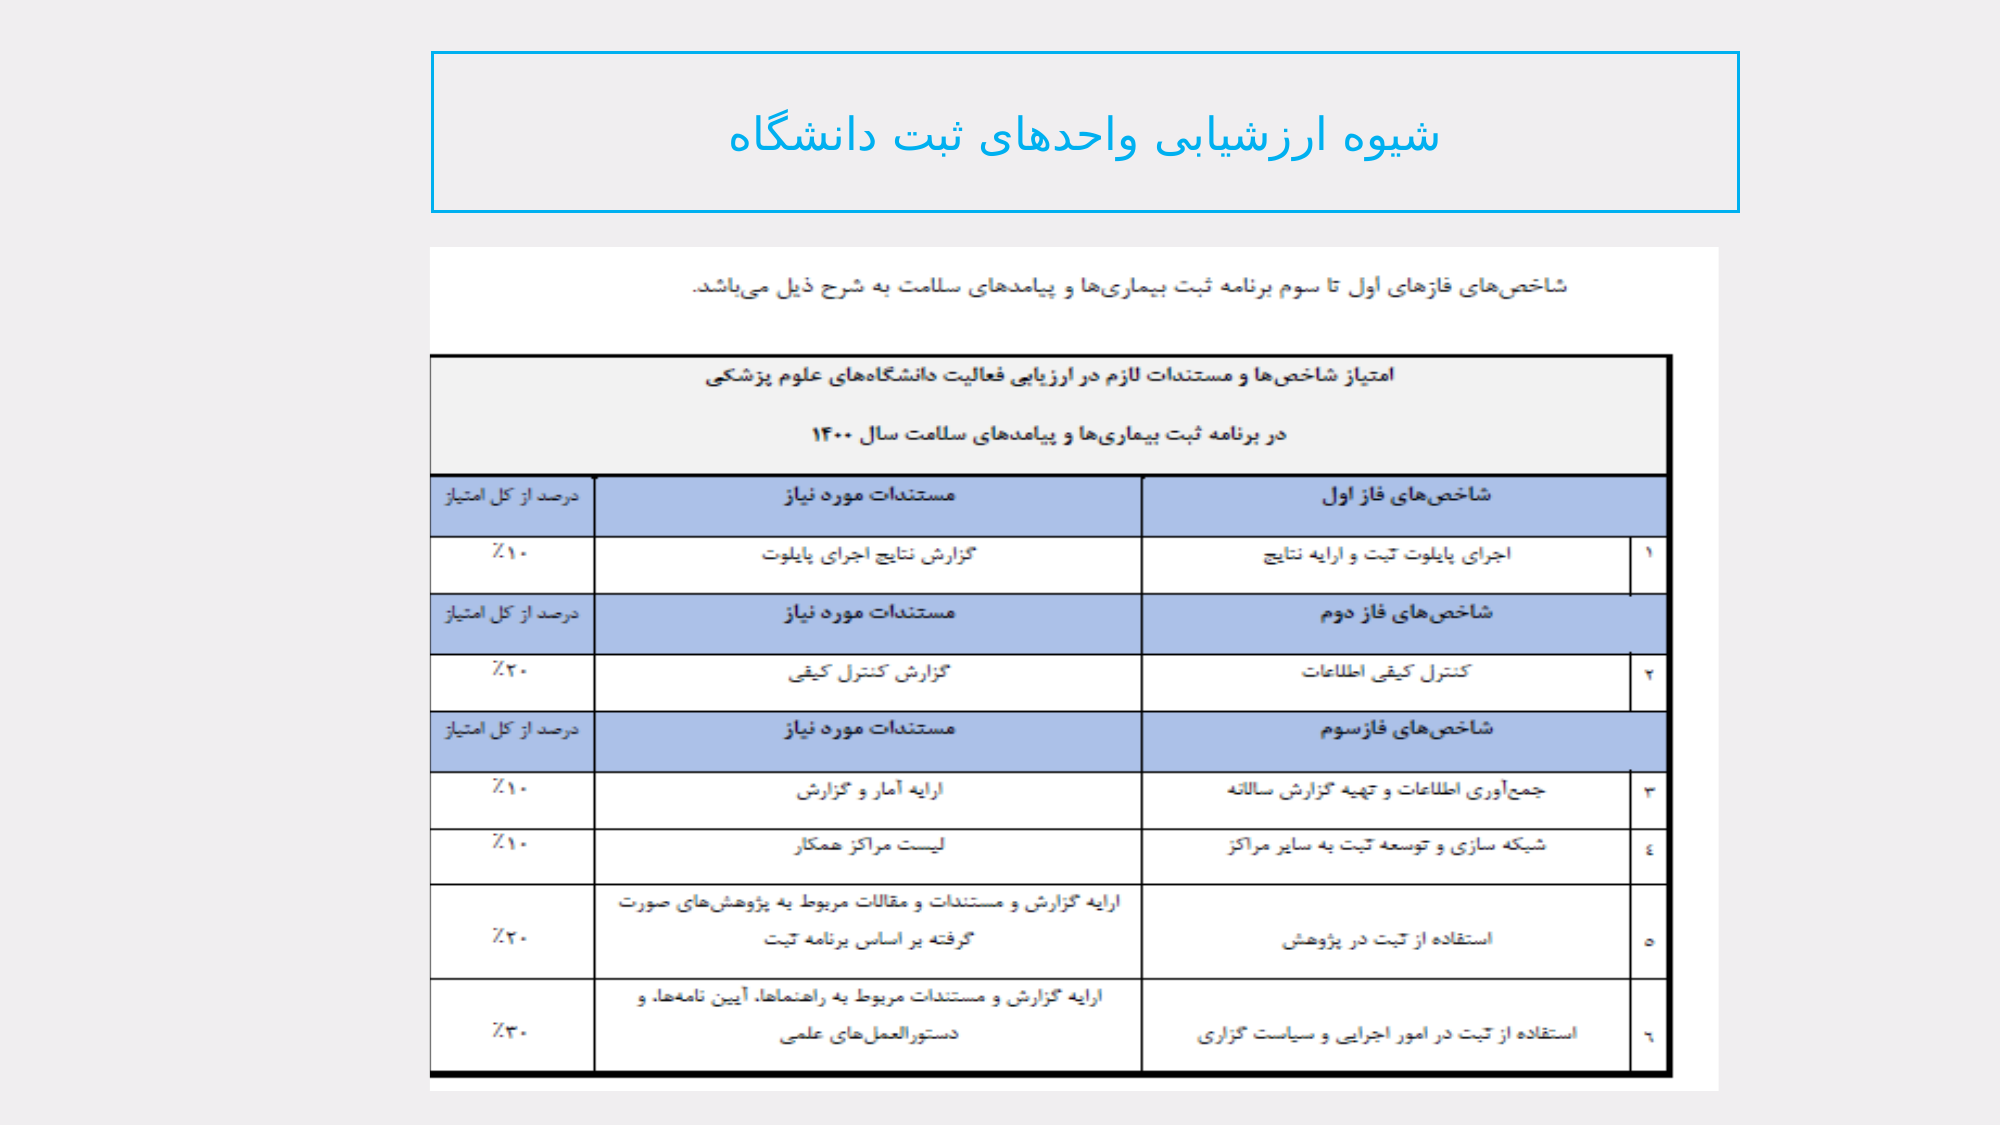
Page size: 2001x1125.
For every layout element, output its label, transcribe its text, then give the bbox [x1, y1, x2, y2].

picture [429, 247, 1719, 1091]
text_box شیوه ارزشیابی واحدهای ثبت دانشگاه [432, 52, 1739, 212]
